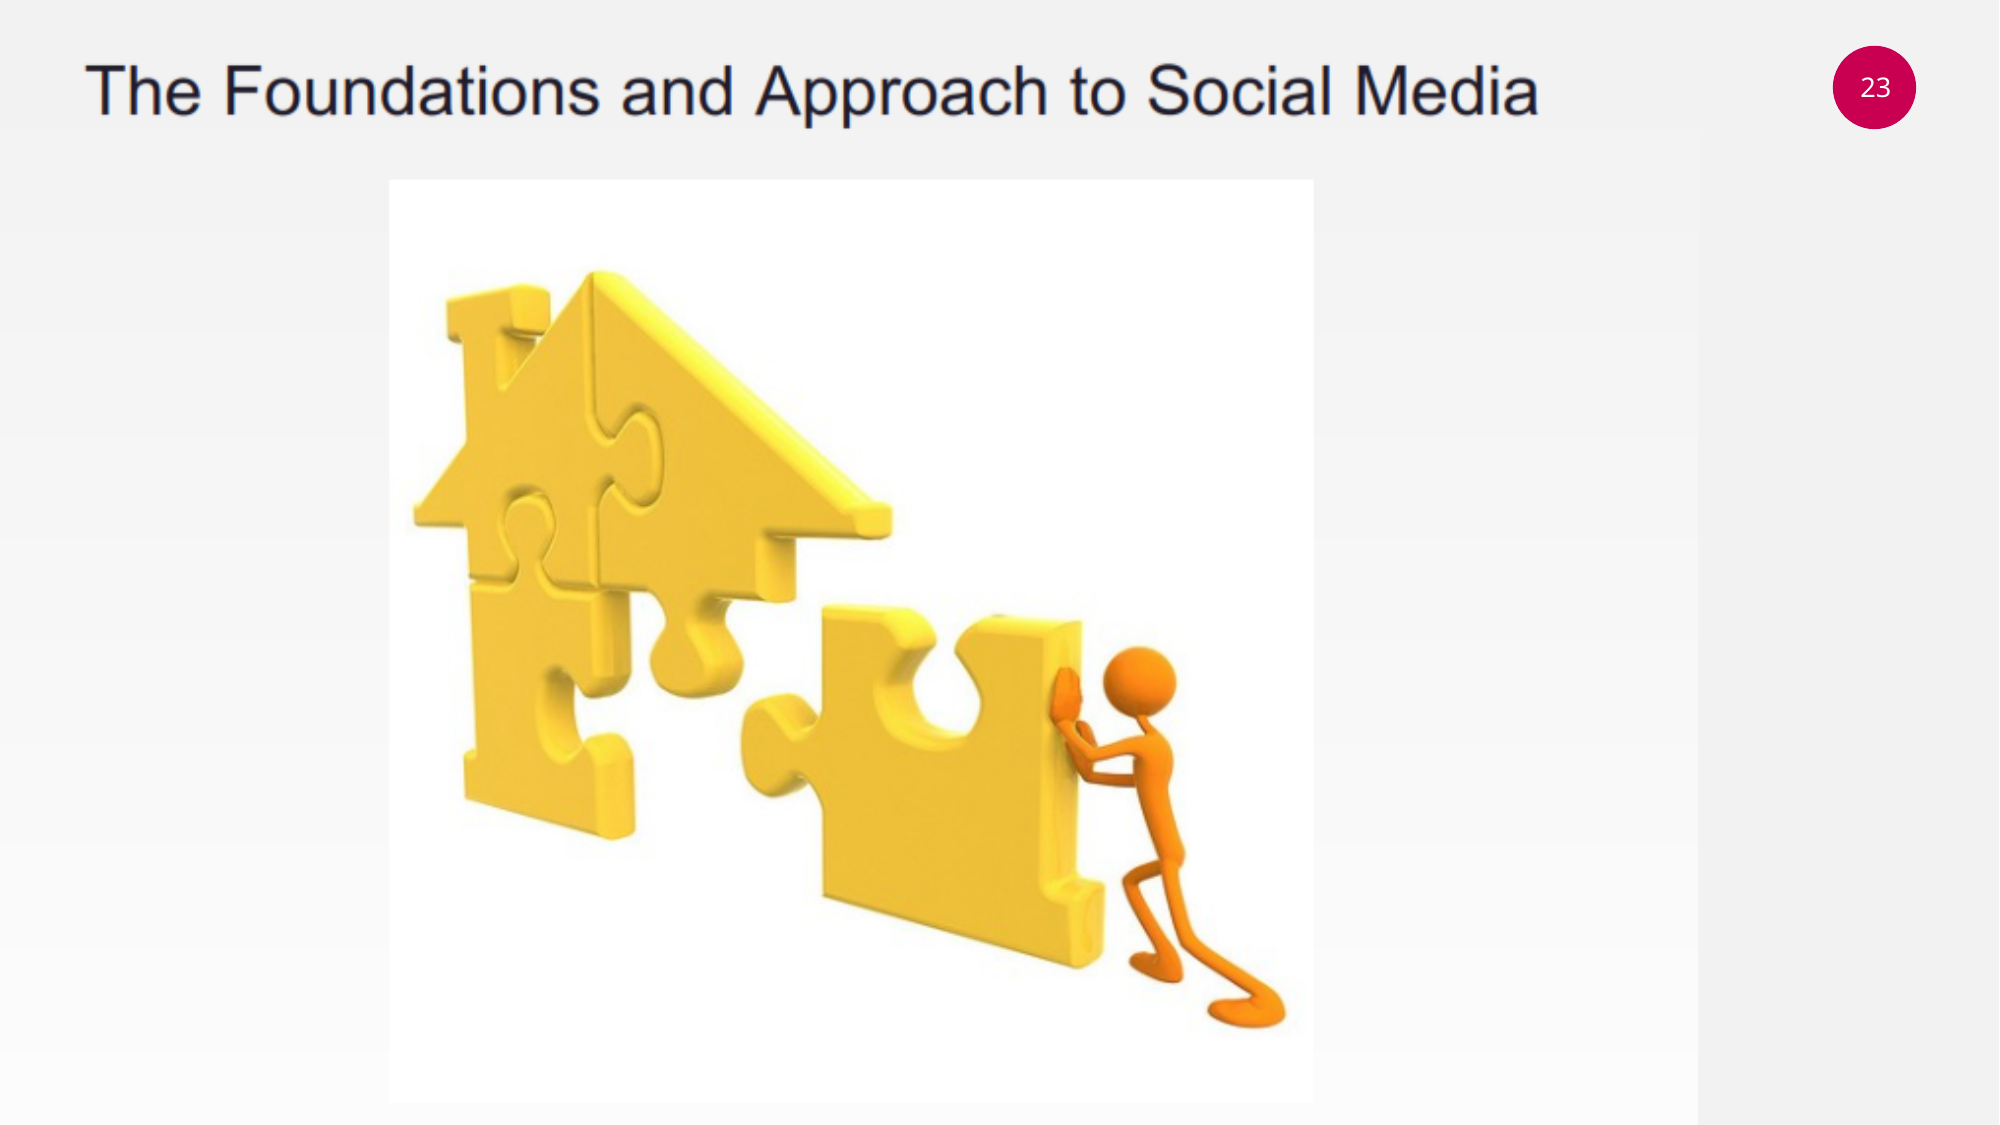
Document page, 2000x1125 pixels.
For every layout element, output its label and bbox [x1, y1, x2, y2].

picture [0, 0, 1698, 1125]
